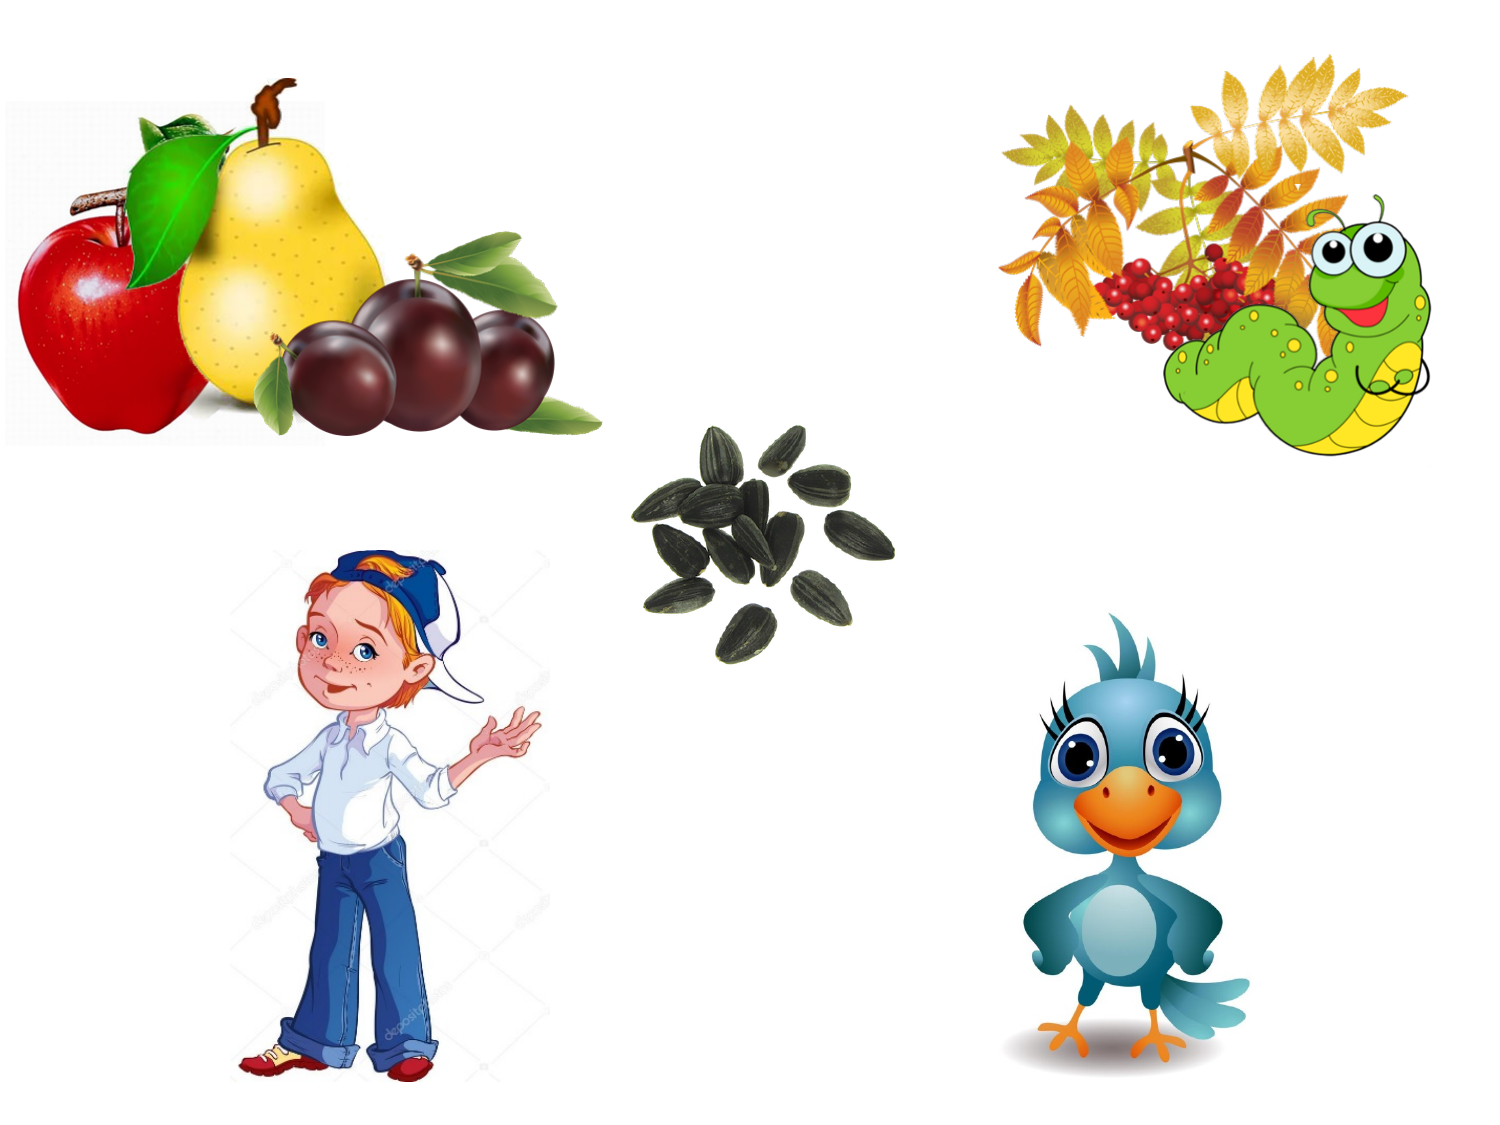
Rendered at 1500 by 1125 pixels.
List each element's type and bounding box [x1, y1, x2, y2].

picture [229, 550, 550, 1083]
picture [997, 609, 1256, 1078]
picture [5, 77, 928, 717]
picture [997, 54, 1432, 467]
